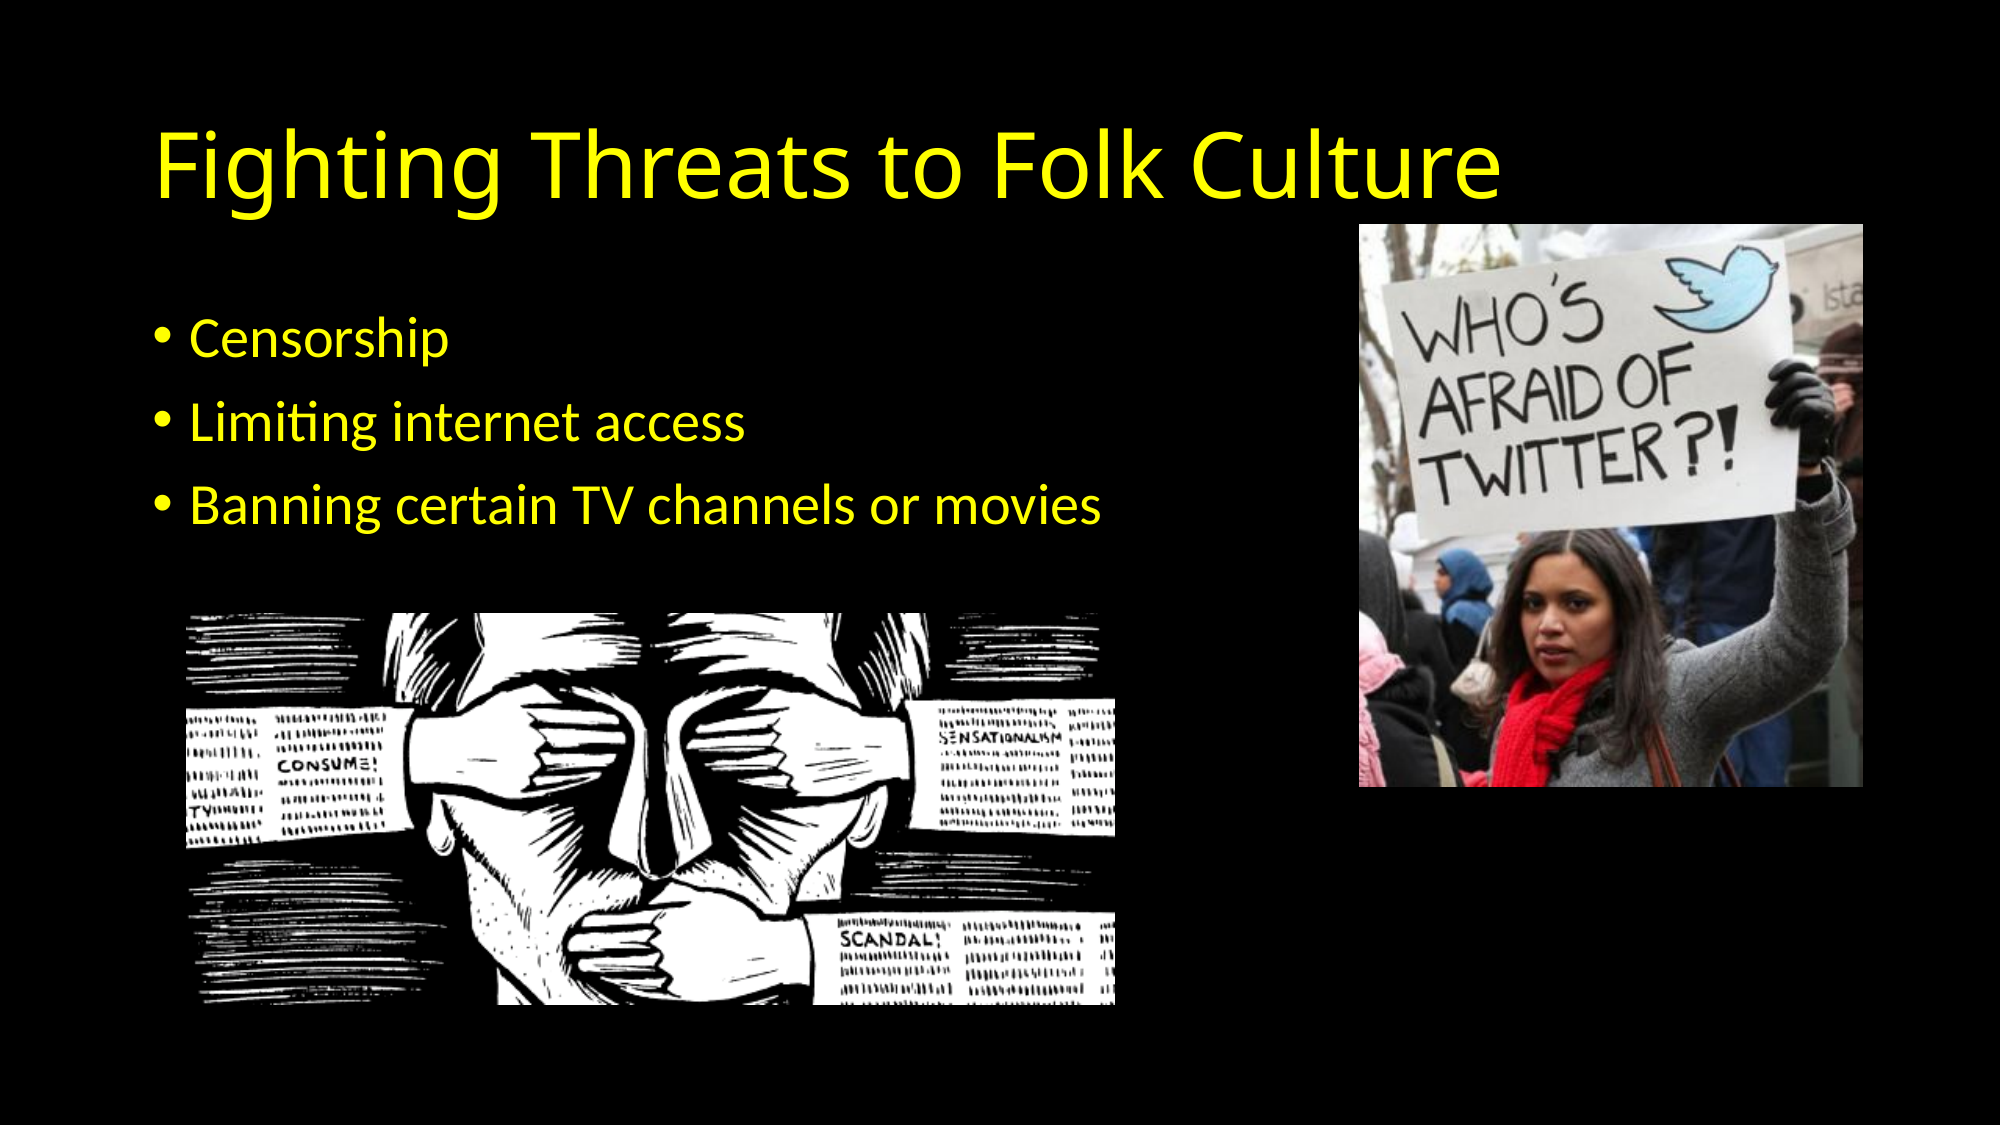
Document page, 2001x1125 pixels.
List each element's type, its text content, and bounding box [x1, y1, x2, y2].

title Fighting Threats to Folk Culture [137, 59, 1863, 278]
picture [186, 613, 1115, 1005]
list Censorship Limiting internet access Banning certain TV channels or movies [137, 299, 1163, 787]
picture [1359, 224, 1863, 787]
